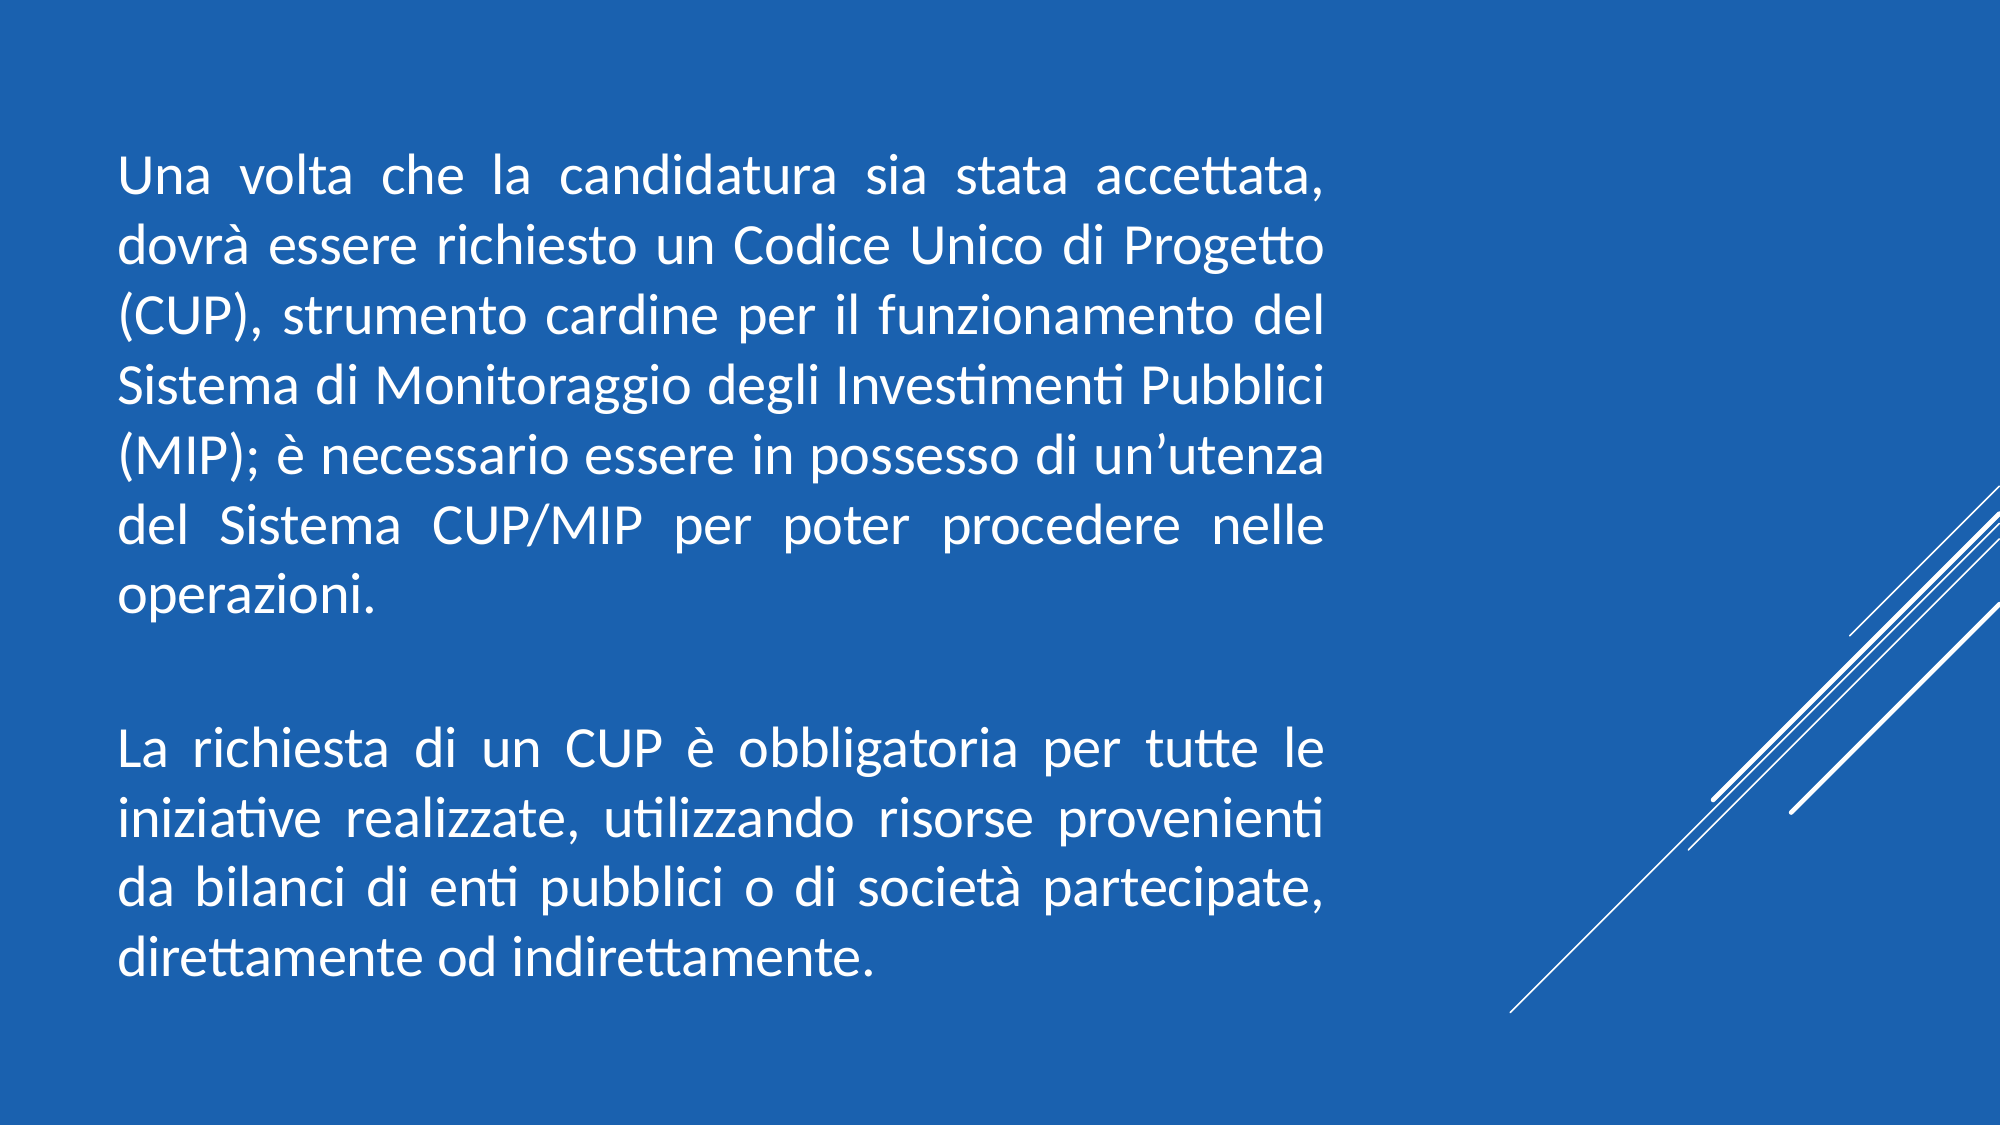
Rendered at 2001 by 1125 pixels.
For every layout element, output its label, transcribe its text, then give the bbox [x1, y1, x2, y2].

text_box Una volta che la candidatura sia stata accettata, dovrà essere richiesto un Codice Unico di Progetto (CUP), strumento cardine per il funzionamento del Sistema di Monitoraggio degli Investimenti Pubblici (MIP); è necessario essere in possesso di un’utenza del Sistema CUP/MIP per poter procedere nelle operazioni. La richiesta di un CUP è obbligatoria per tutte le iniziative realizzate, utilizzando risorse provenienti da bilanci di enti pubblici o di società partecipate, direttamente od indirettamente. [99, 0, 1341, 1125]
